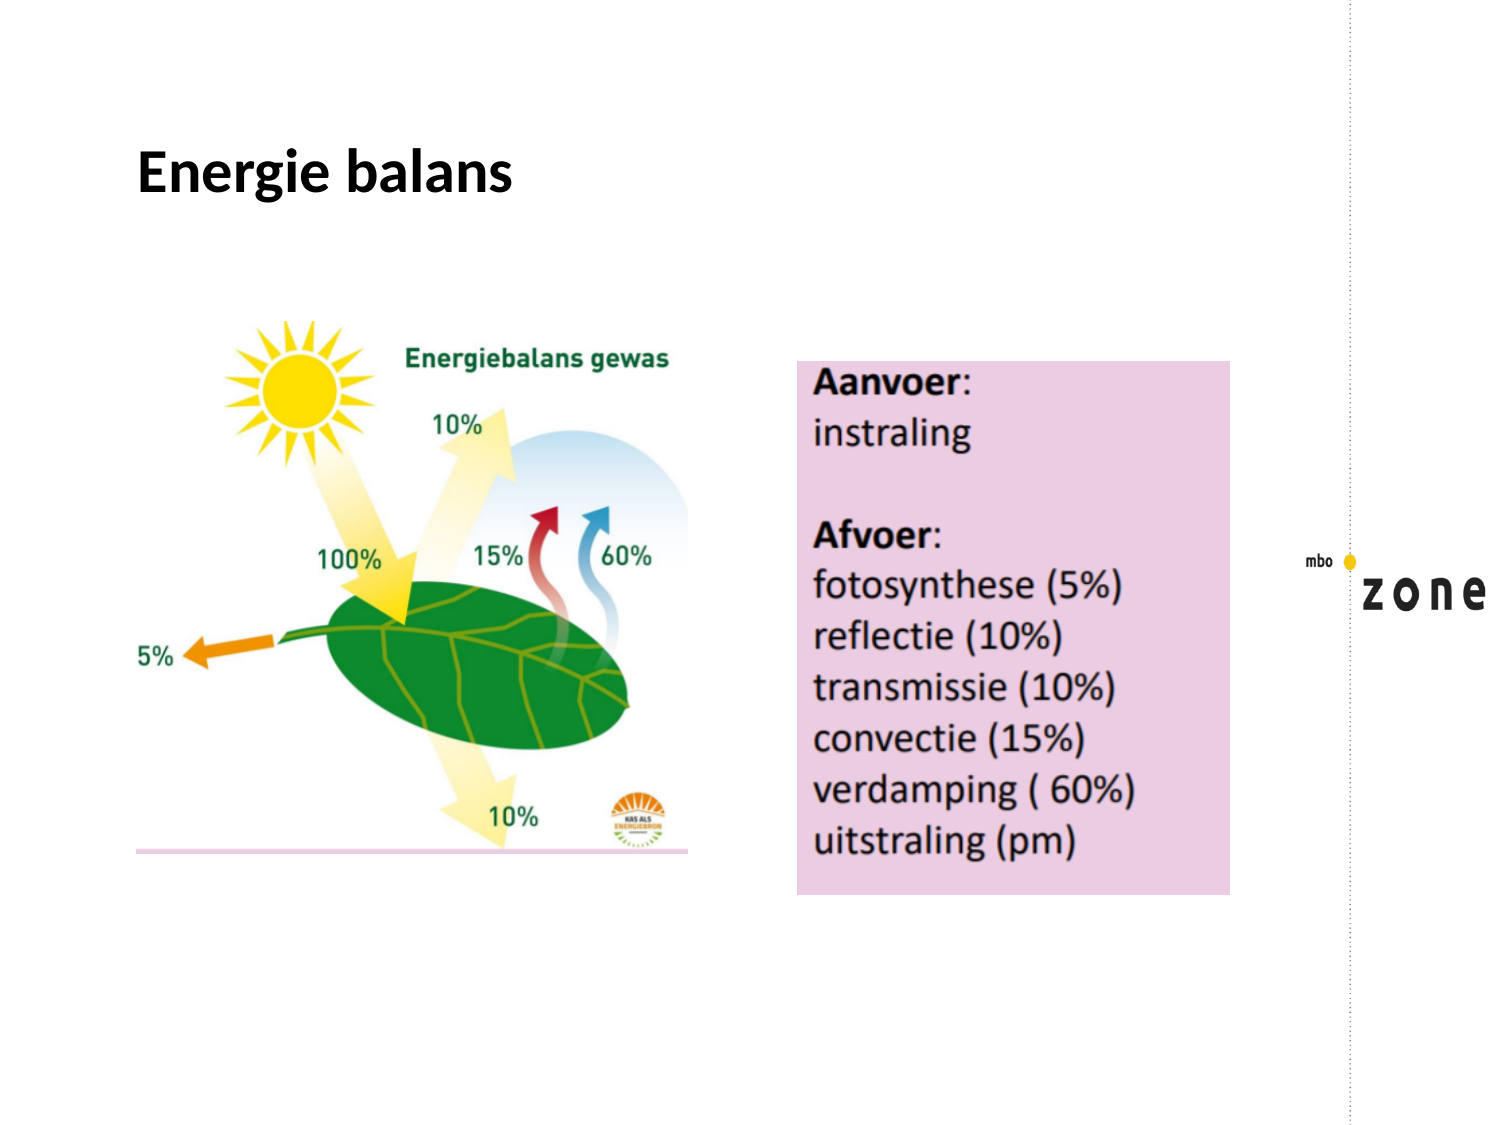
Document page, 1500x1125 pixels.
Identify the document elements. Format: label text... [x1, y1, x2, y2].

picture [135, 320, 689, 854]
text_box [123, 290, 1365, 427]
picture [796, 0, 1500, 1125]
text_box Energie balans [123, 122, 1089, 212]
